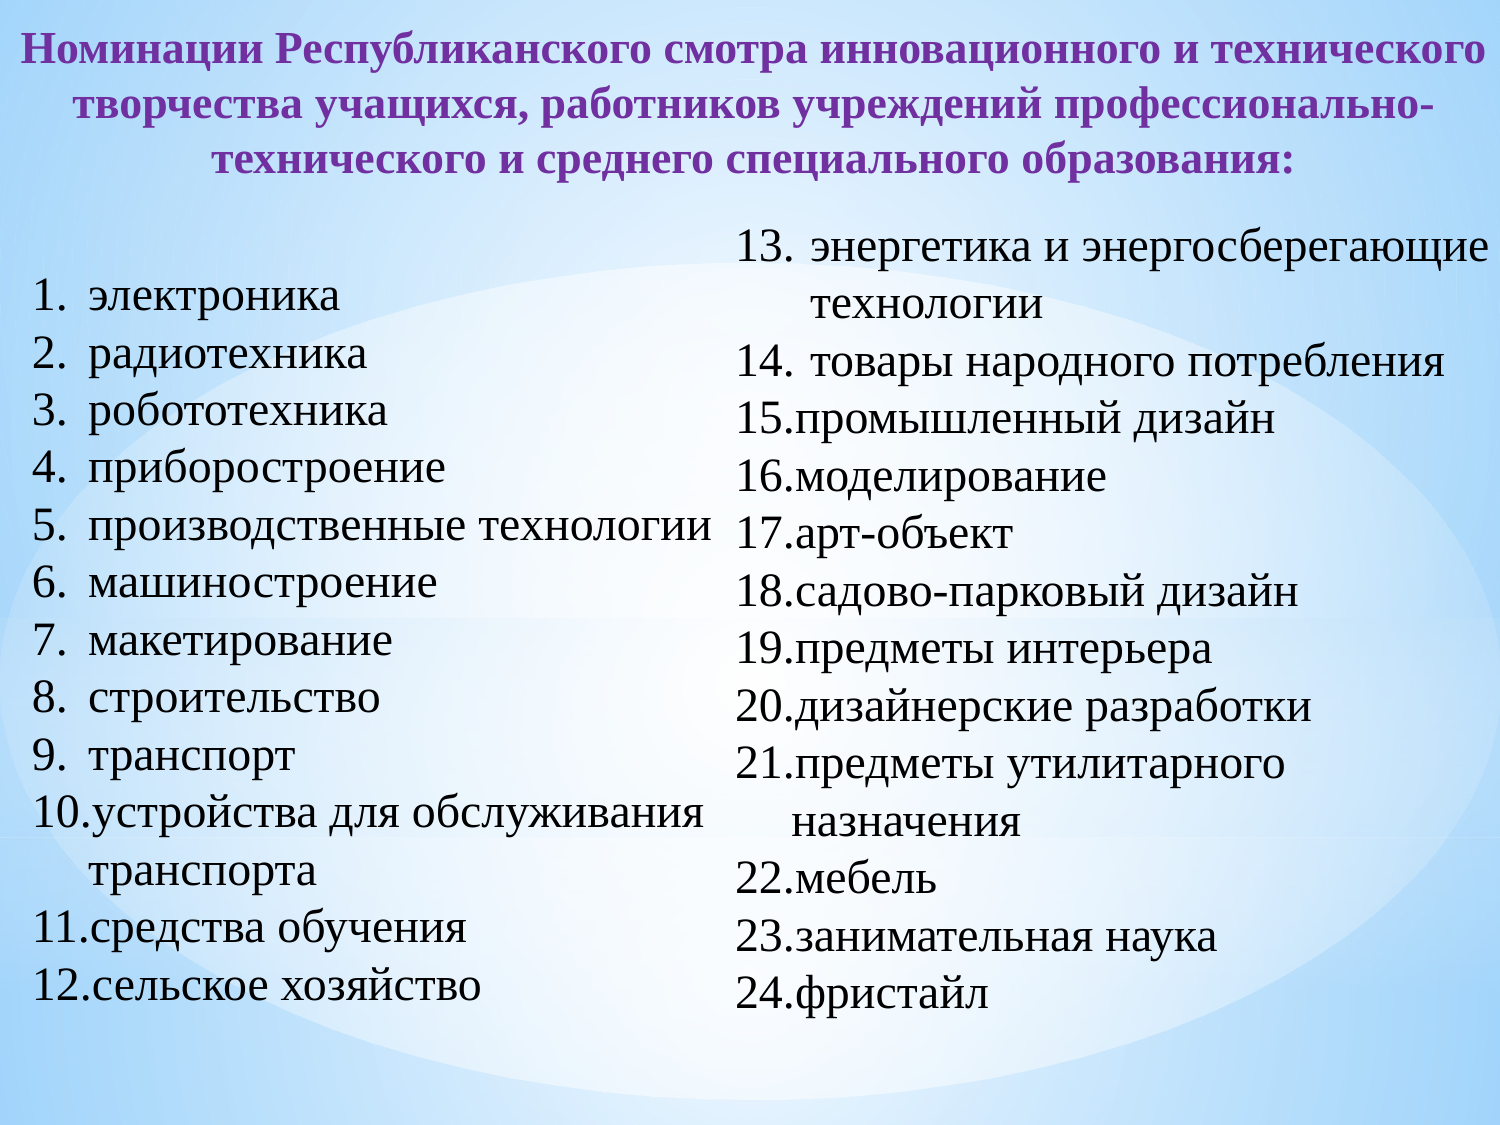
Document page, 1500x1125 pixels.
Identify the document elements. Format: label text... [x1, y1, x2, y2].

text_box энергетика и энергосберегающие технологии товары народного потребления промышленный дизайн моделирование арт-объект садово-парковый дизайн предметы интерьера дизайнерские разработки предметы утилитарного назначения мебель занимательная наука фристайл [720, 206, 1500, 1086]
text_box Номинации Республиканского смотра инновационного и технического творчества учащихся, работников учреждений профессионально-технического и среднего специального образования: [3, 0, 1500, 190]
text_box электроника радиотехника робототехника приборостроение производственные технологии машиностроение макетирование строительство транспорт устройства для обслуживания транспорта средства обучения сельское хозяйство [17, 255, 752, 1125]
